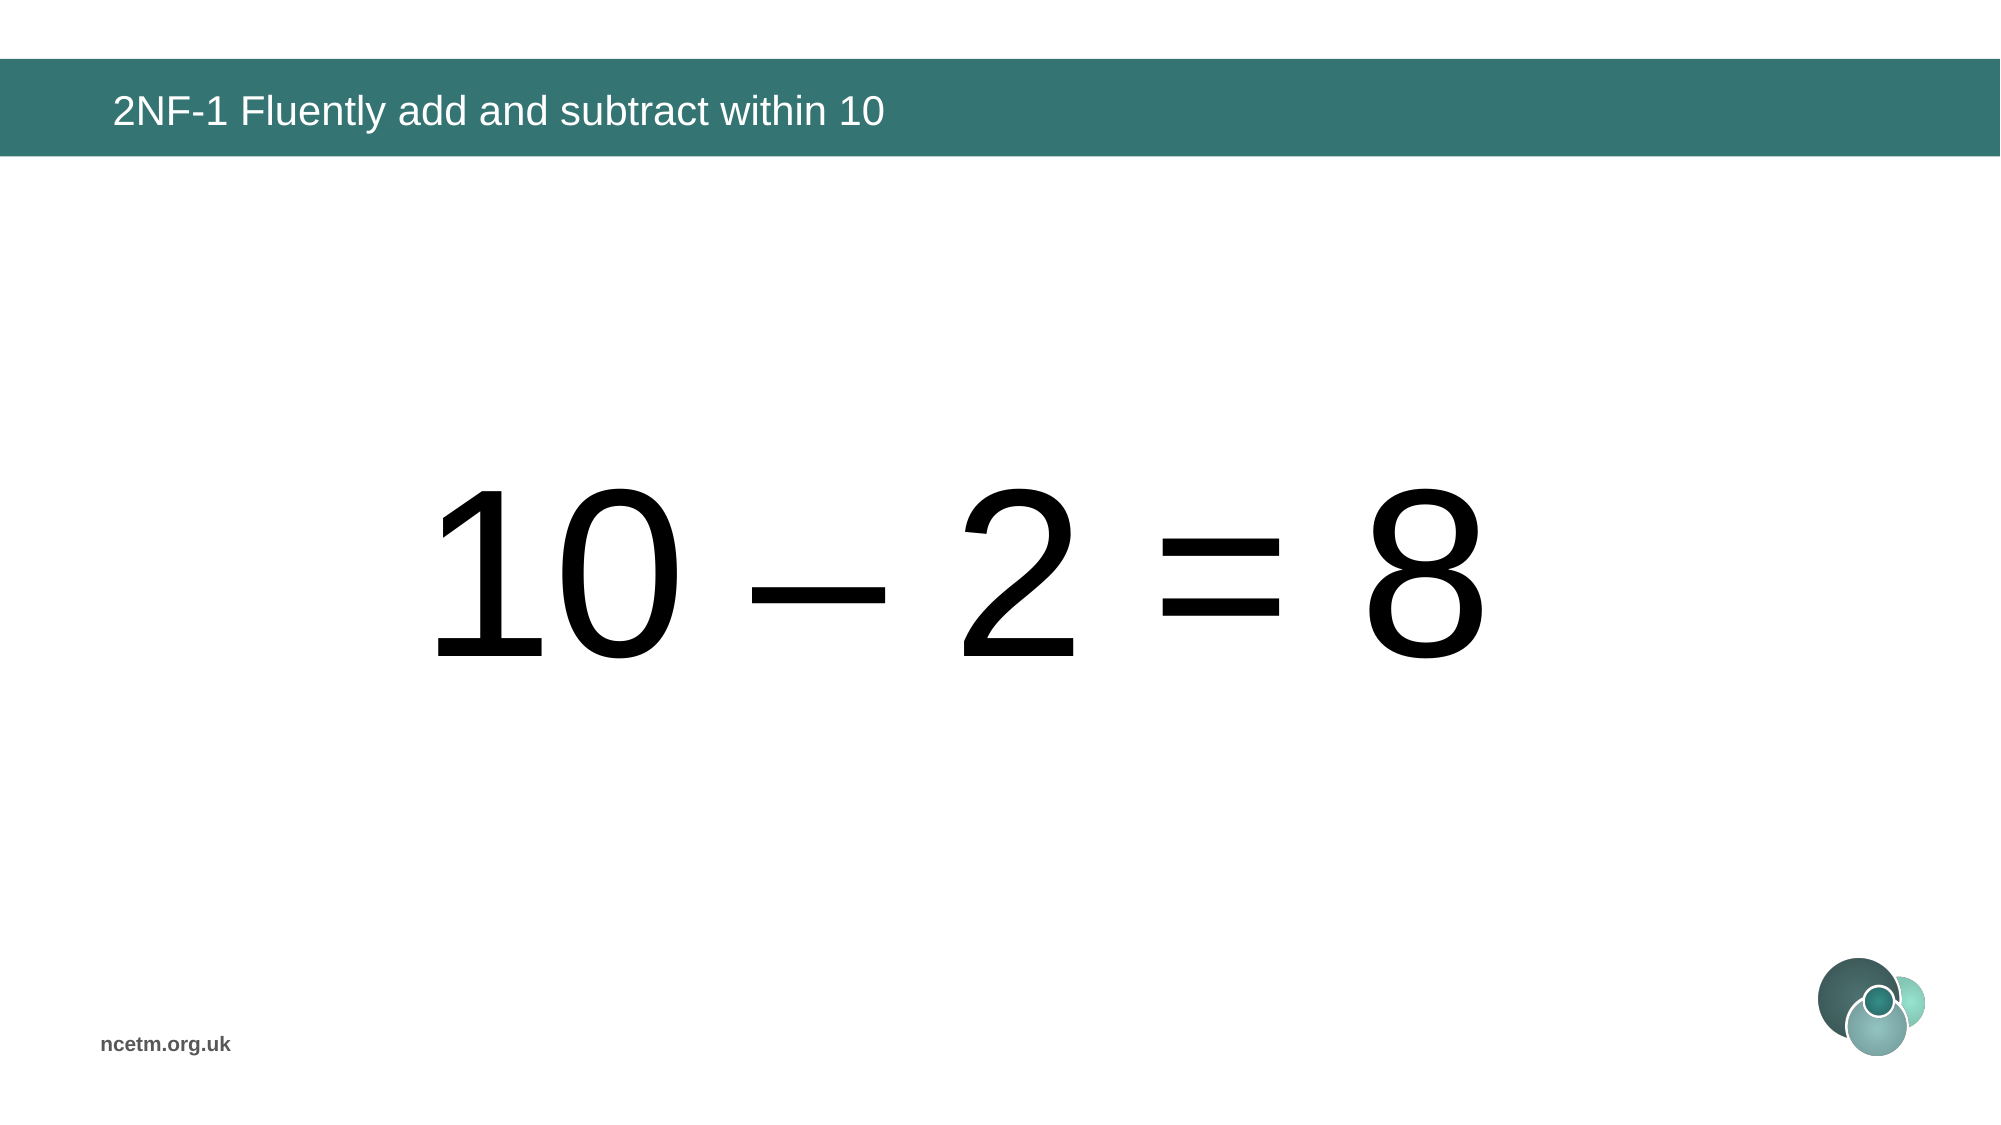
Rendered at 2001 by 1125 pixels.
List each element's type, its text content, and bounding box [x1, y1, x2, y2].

text_box 8 [1345, 409, 1509, 712]
picture [1818, 958, 1925, 1056]
title 2NF-1 Fluently add and subtract within 10 [97, 76, 1945, 147]
text_box 10 – 2 = [405, 409, 1345, 712]
